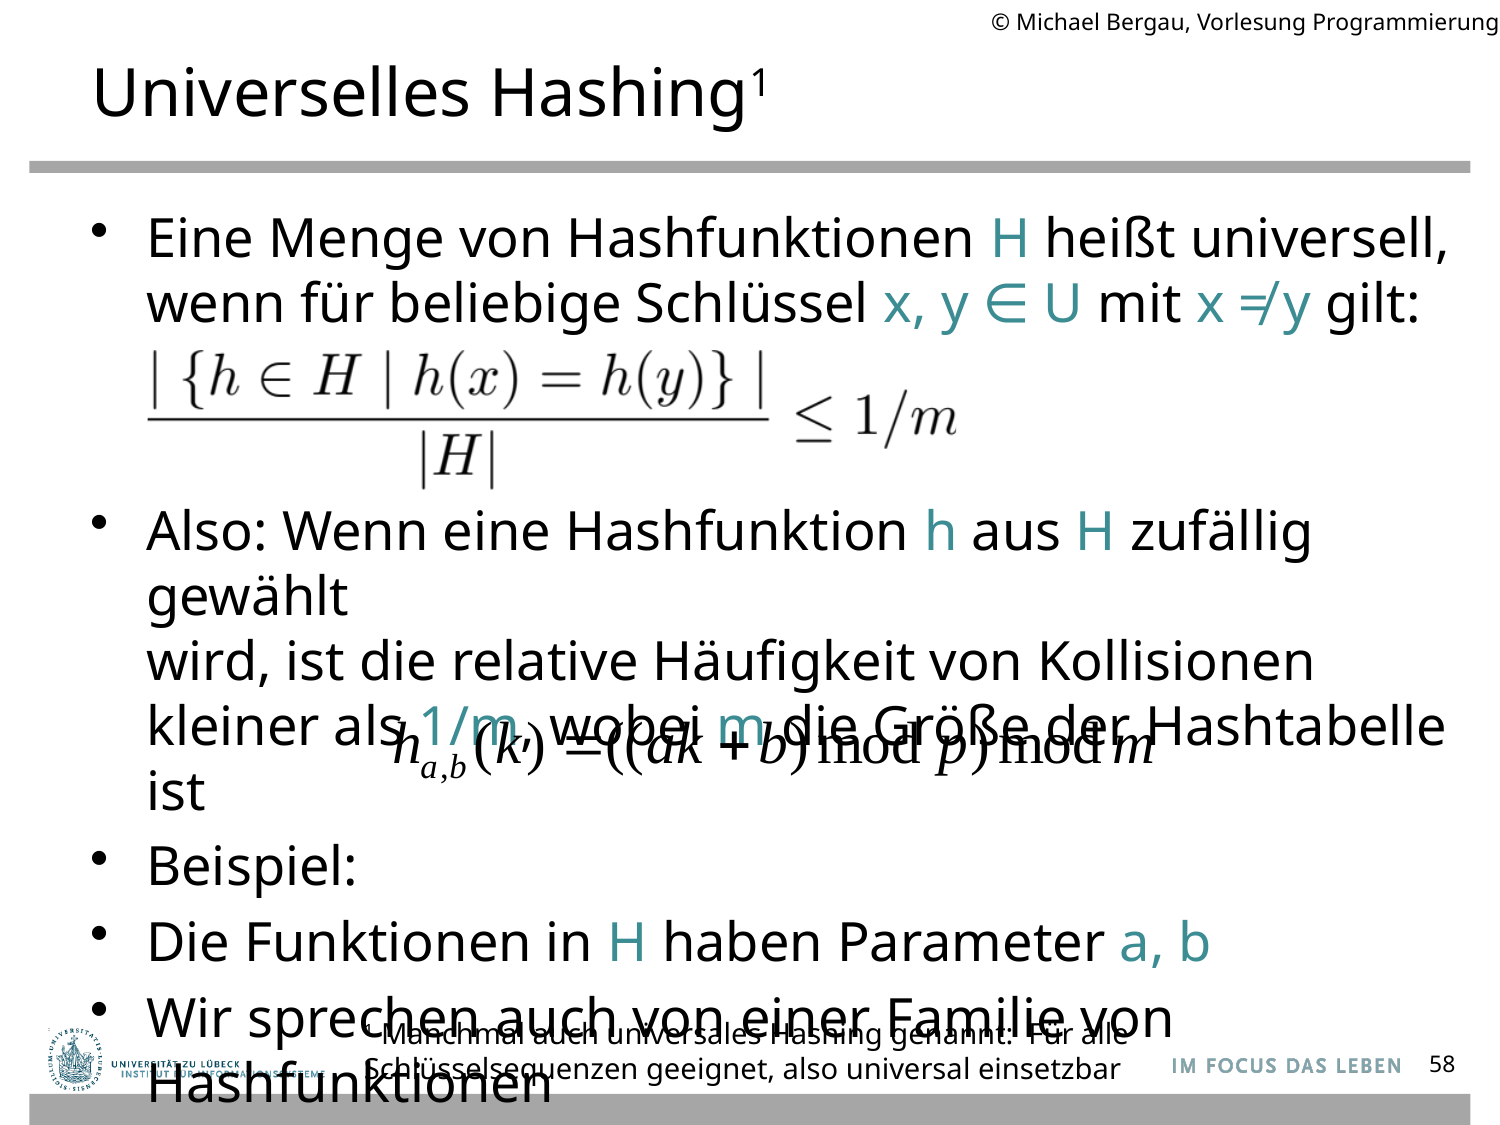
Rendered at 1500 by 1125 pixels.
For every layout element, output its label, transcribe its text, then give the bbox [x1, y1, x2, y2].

list Eine Menge von Hashfunktionen H heißt universell, wenn für beliebige Schlüssel x, y ∈ U mit x ≠ y gilt: Also: Wenn eine Hashfunktion h aus H zufällig gewählt wird, ist die relative Häufigkeit von Kollisionen kleiner als 1/m, wobei m die Größe der Hashtabelle ist Beispiel: Die Funktionen in H haben Parameter a, b Wir sprechen auch von einer Familie von Hashfunktionen [75, 196, 1483, 1012]
text_box © Michael Bergau, Vorlesung Programmierung II [976, 0, 1500, 43]
picture [1173, 1058, 1305, 1073]
picture [147, 349, 957, 490]
slide_number 58 [1305, 1050, 1471, 1083]
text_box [383, 703, 1166, 799]
title Universelles Hashing1 [76, 42, 1427, 126]
text_box 1 Manchmal auch universales Hashing genannt: Für alle Schlüsselsequenzen geeignet, also universal einsetzbar [349, 1008, 1153, 1093]
